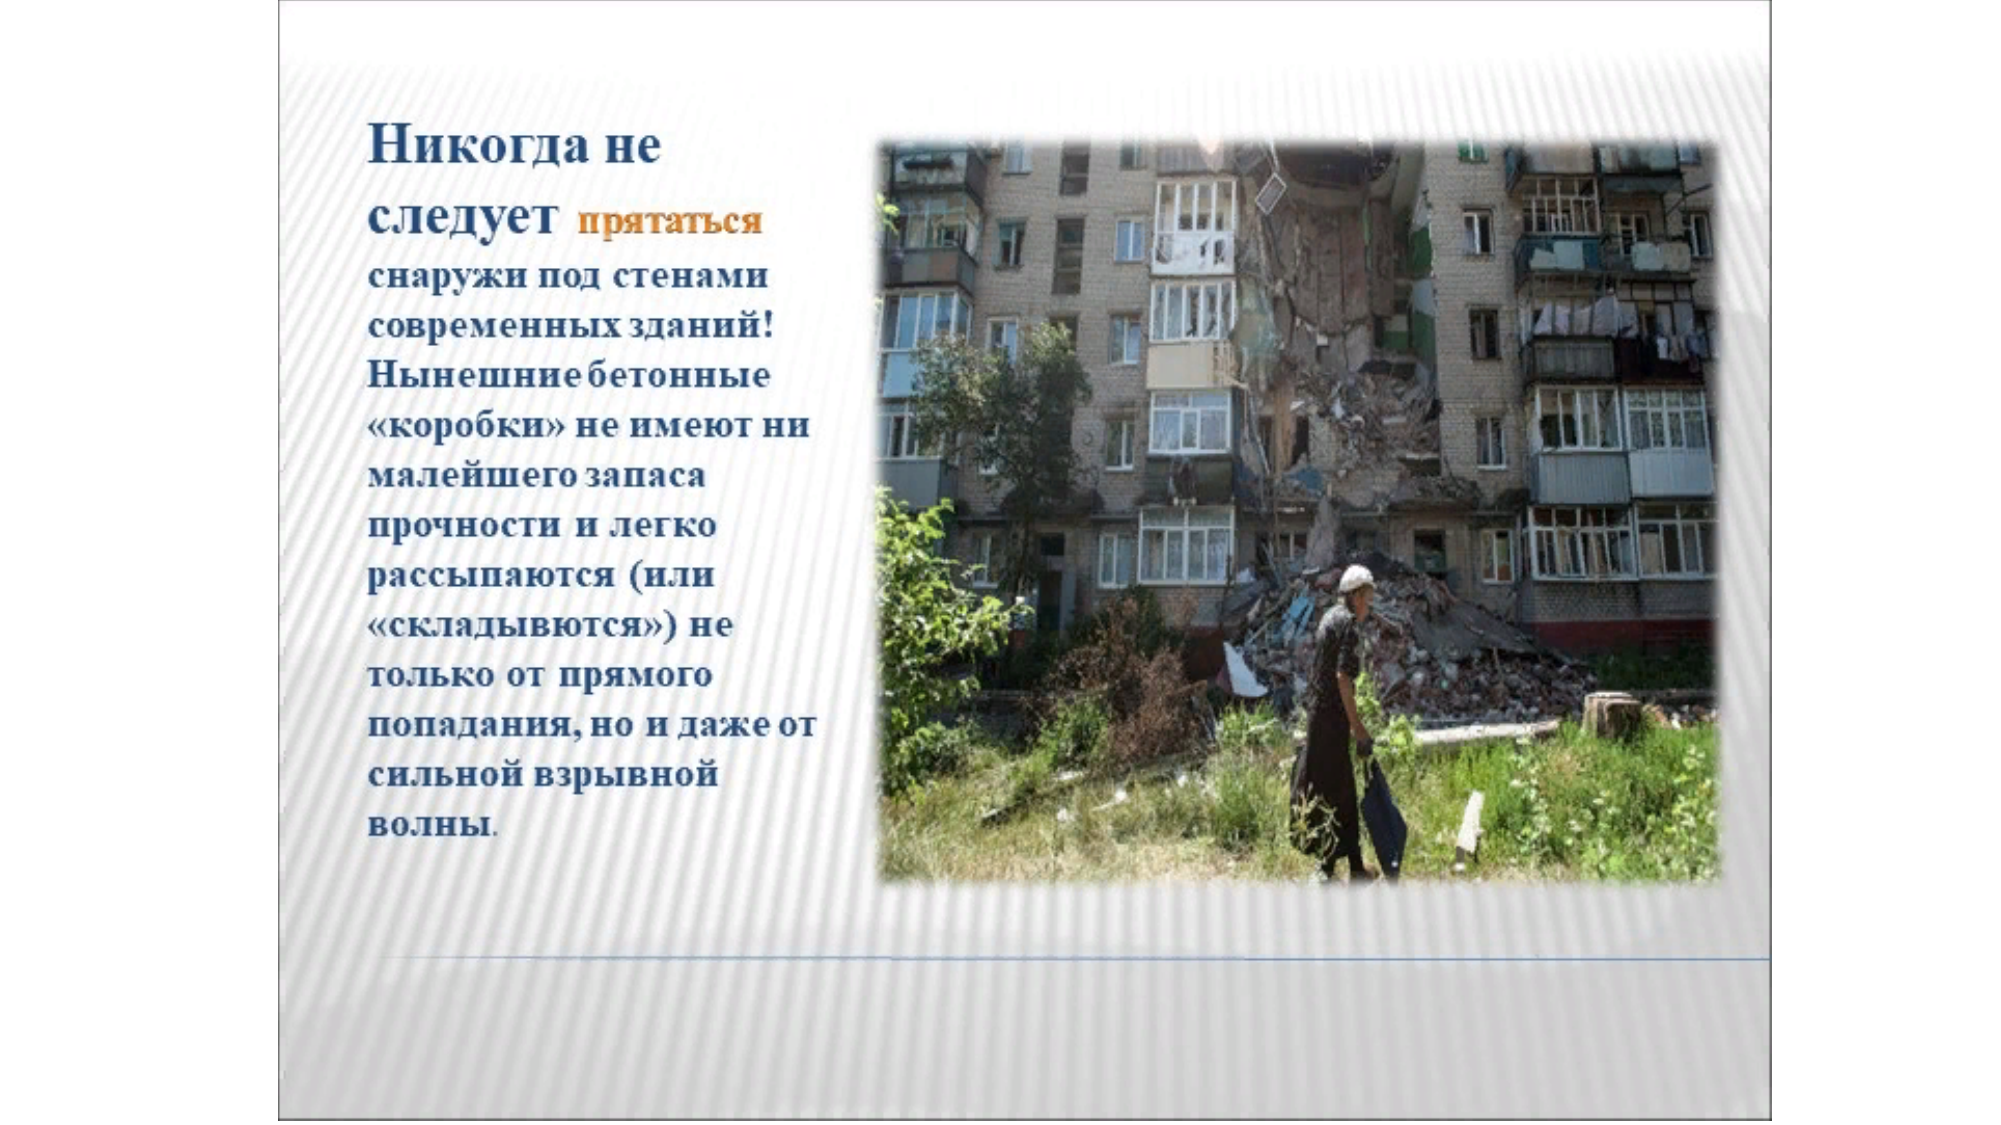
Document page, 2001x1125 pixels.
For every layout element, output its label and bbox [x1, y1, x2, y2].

picture [277, 0, 1772, 1121]
